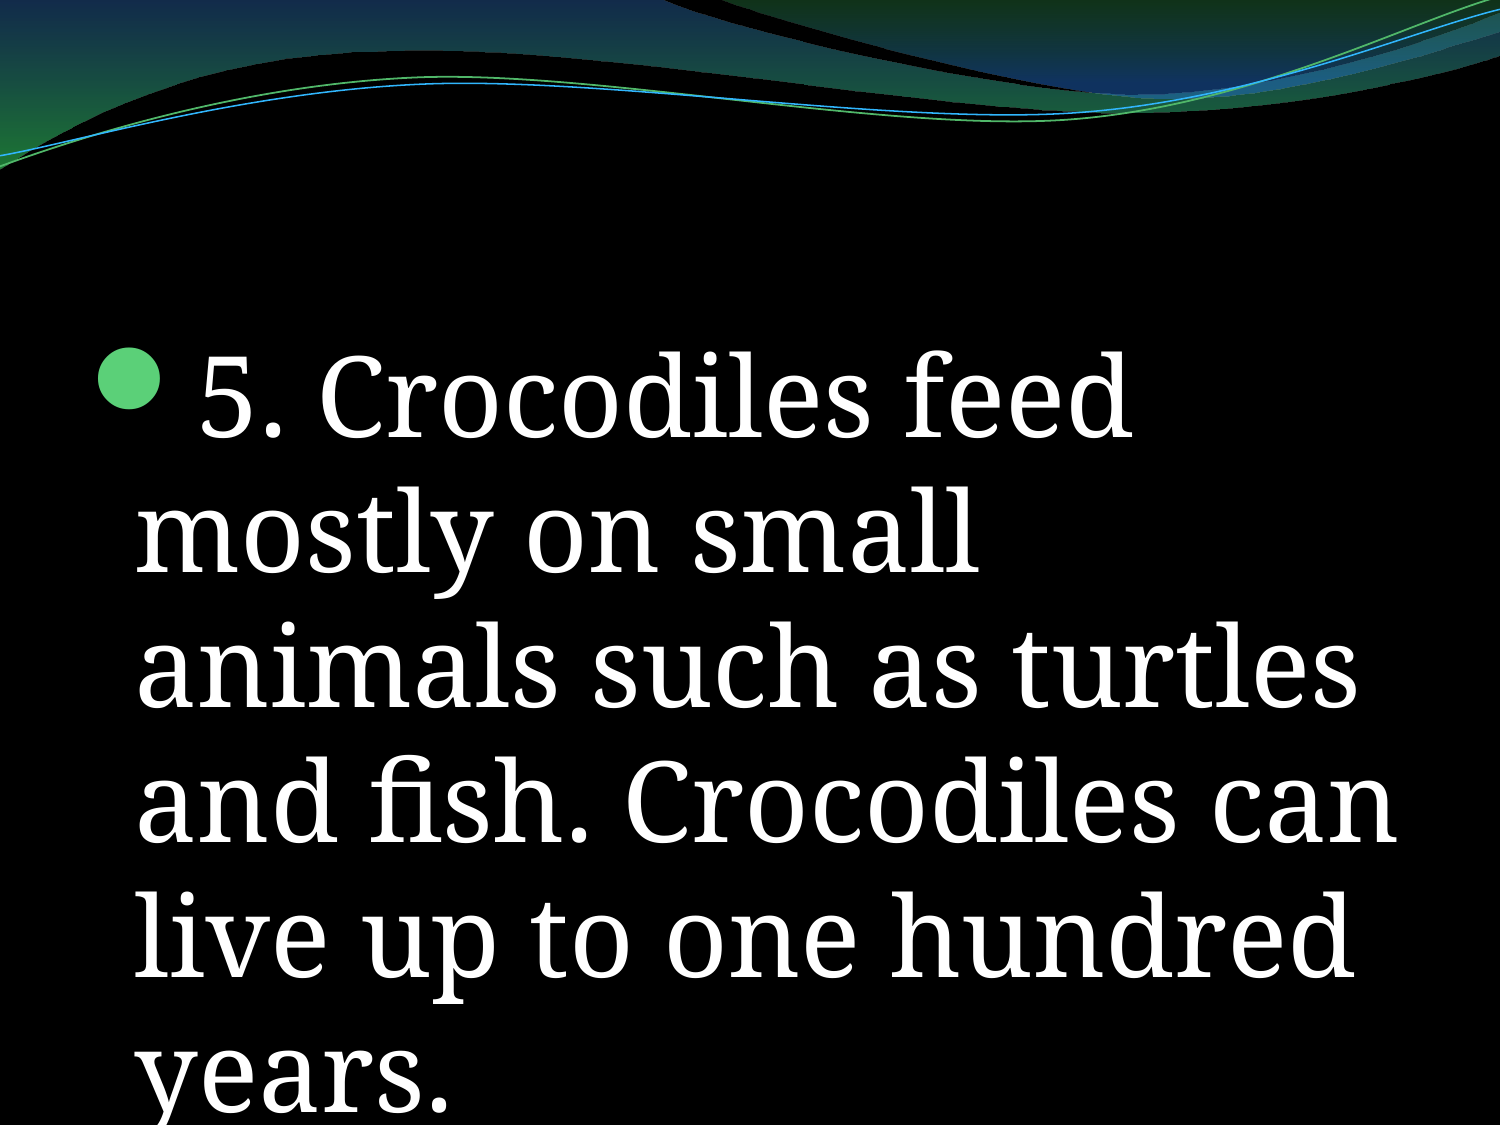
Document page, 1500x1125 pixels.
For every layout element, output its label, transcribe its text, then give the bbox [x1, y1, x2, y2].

list 5. Crocodiles feed mostly on small animals such as turtles and fish. Crocodiles can live up to one hundred years. [75, 317, 1425, 1038]
